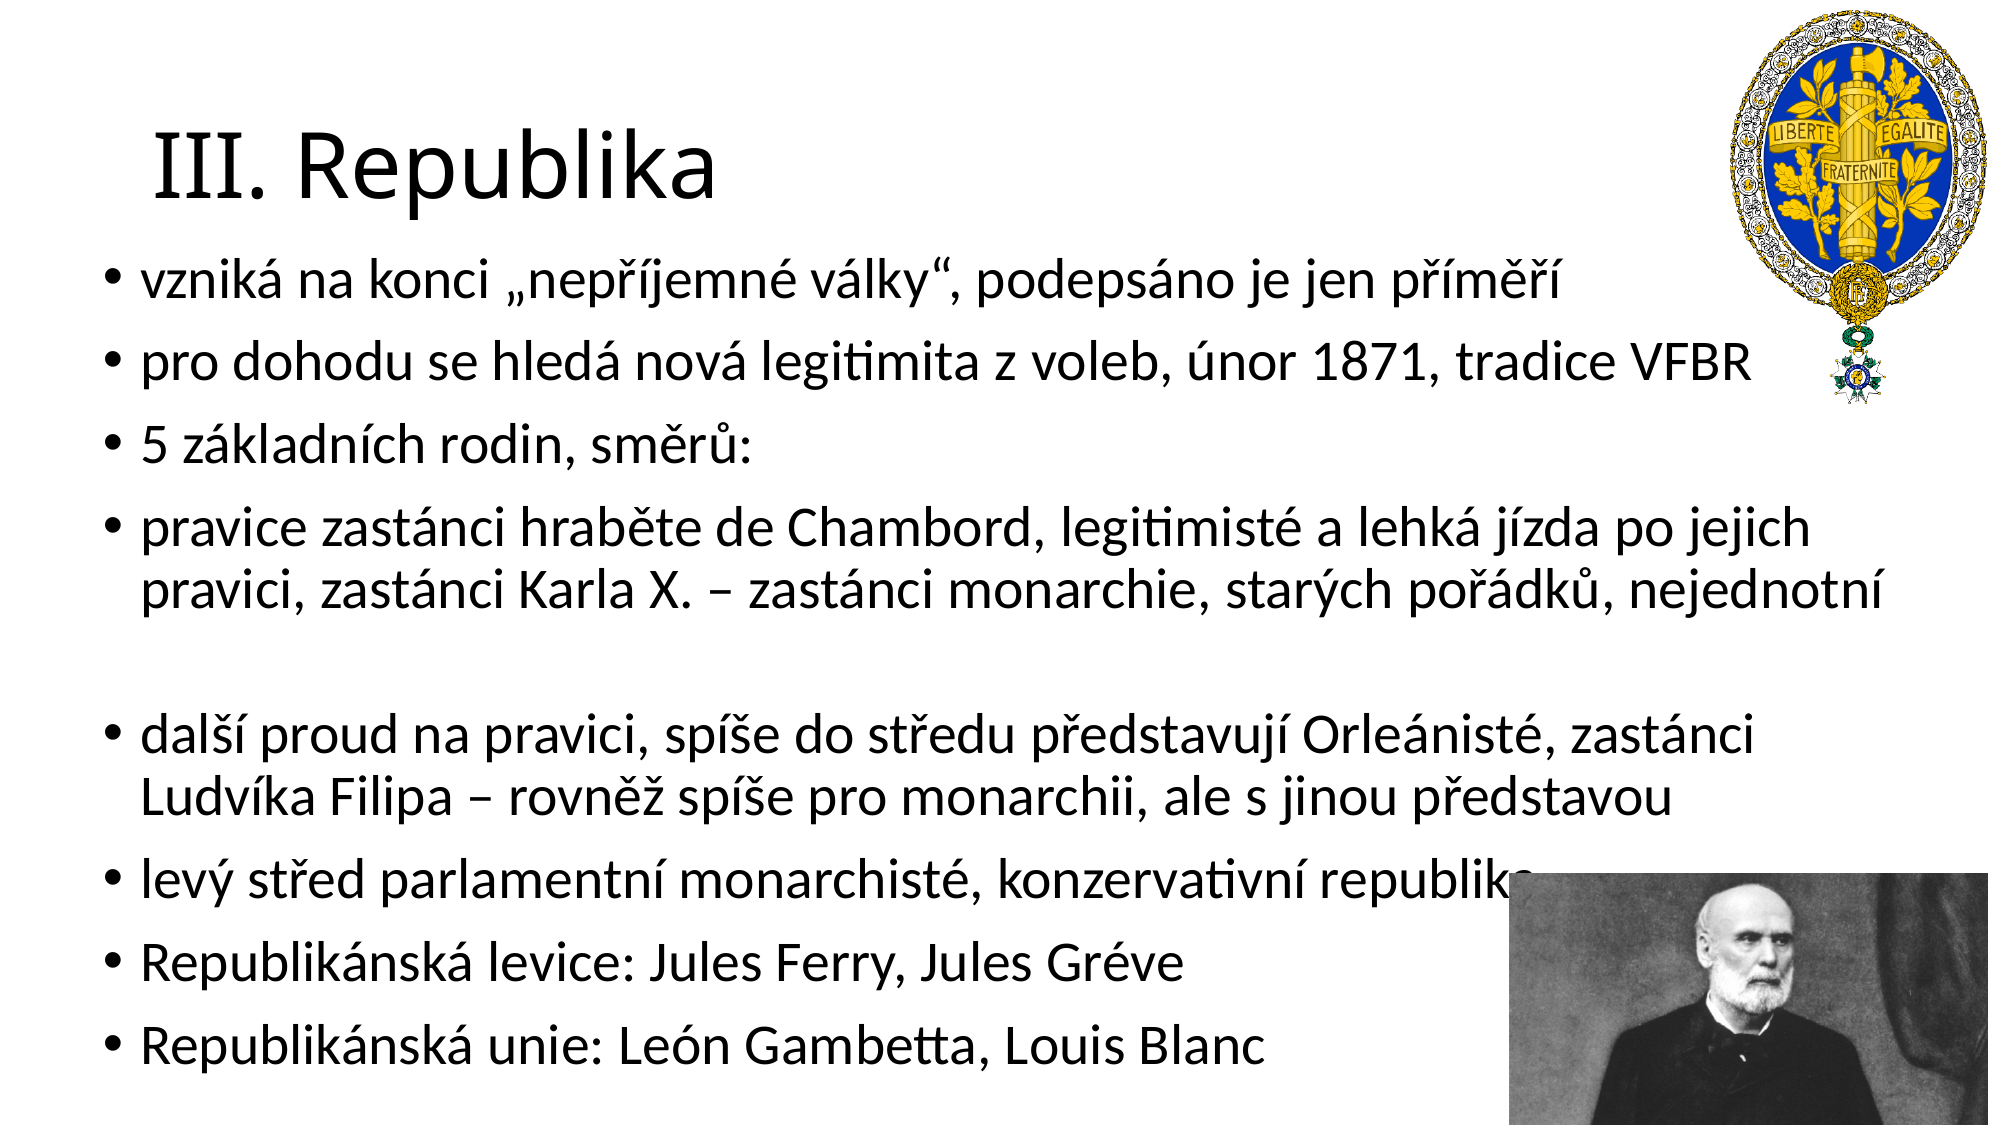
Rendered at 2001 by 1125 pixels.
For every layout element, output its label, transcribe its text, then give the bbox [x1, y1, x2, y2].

list vzniká na konci „nepříjemné války“, podepsáno je jen příměří pro dohodu se hledá nová legitimita z voleb, únor 1871, tradice VFBR 5 základních rodin, směrů: pravice zastánci hraběte de Chambord, legitimisté a lehká jízda po jejich pravici, zastánci Karla X. – zastánci monarchie, starých pořádků, nejednotní další proud na pravici, spíše do středu představují Orleánisté, zastánci Ludvíka Filipa – rovněž spíše pro monarchii, ale s jinou představou levý střed parlamentní monarchisté, konzervativní republika Republikánská levice: Jules Ferry, Jules Gréve Republikánská unie: León Gambetta, Louis Blanc [87, 240, 1913, 1093]
picture [1728, 8, 1988, 405]
picture [1509, 873, 1988, 1125]
title III. Republika [137, 59, 1728, 240]
